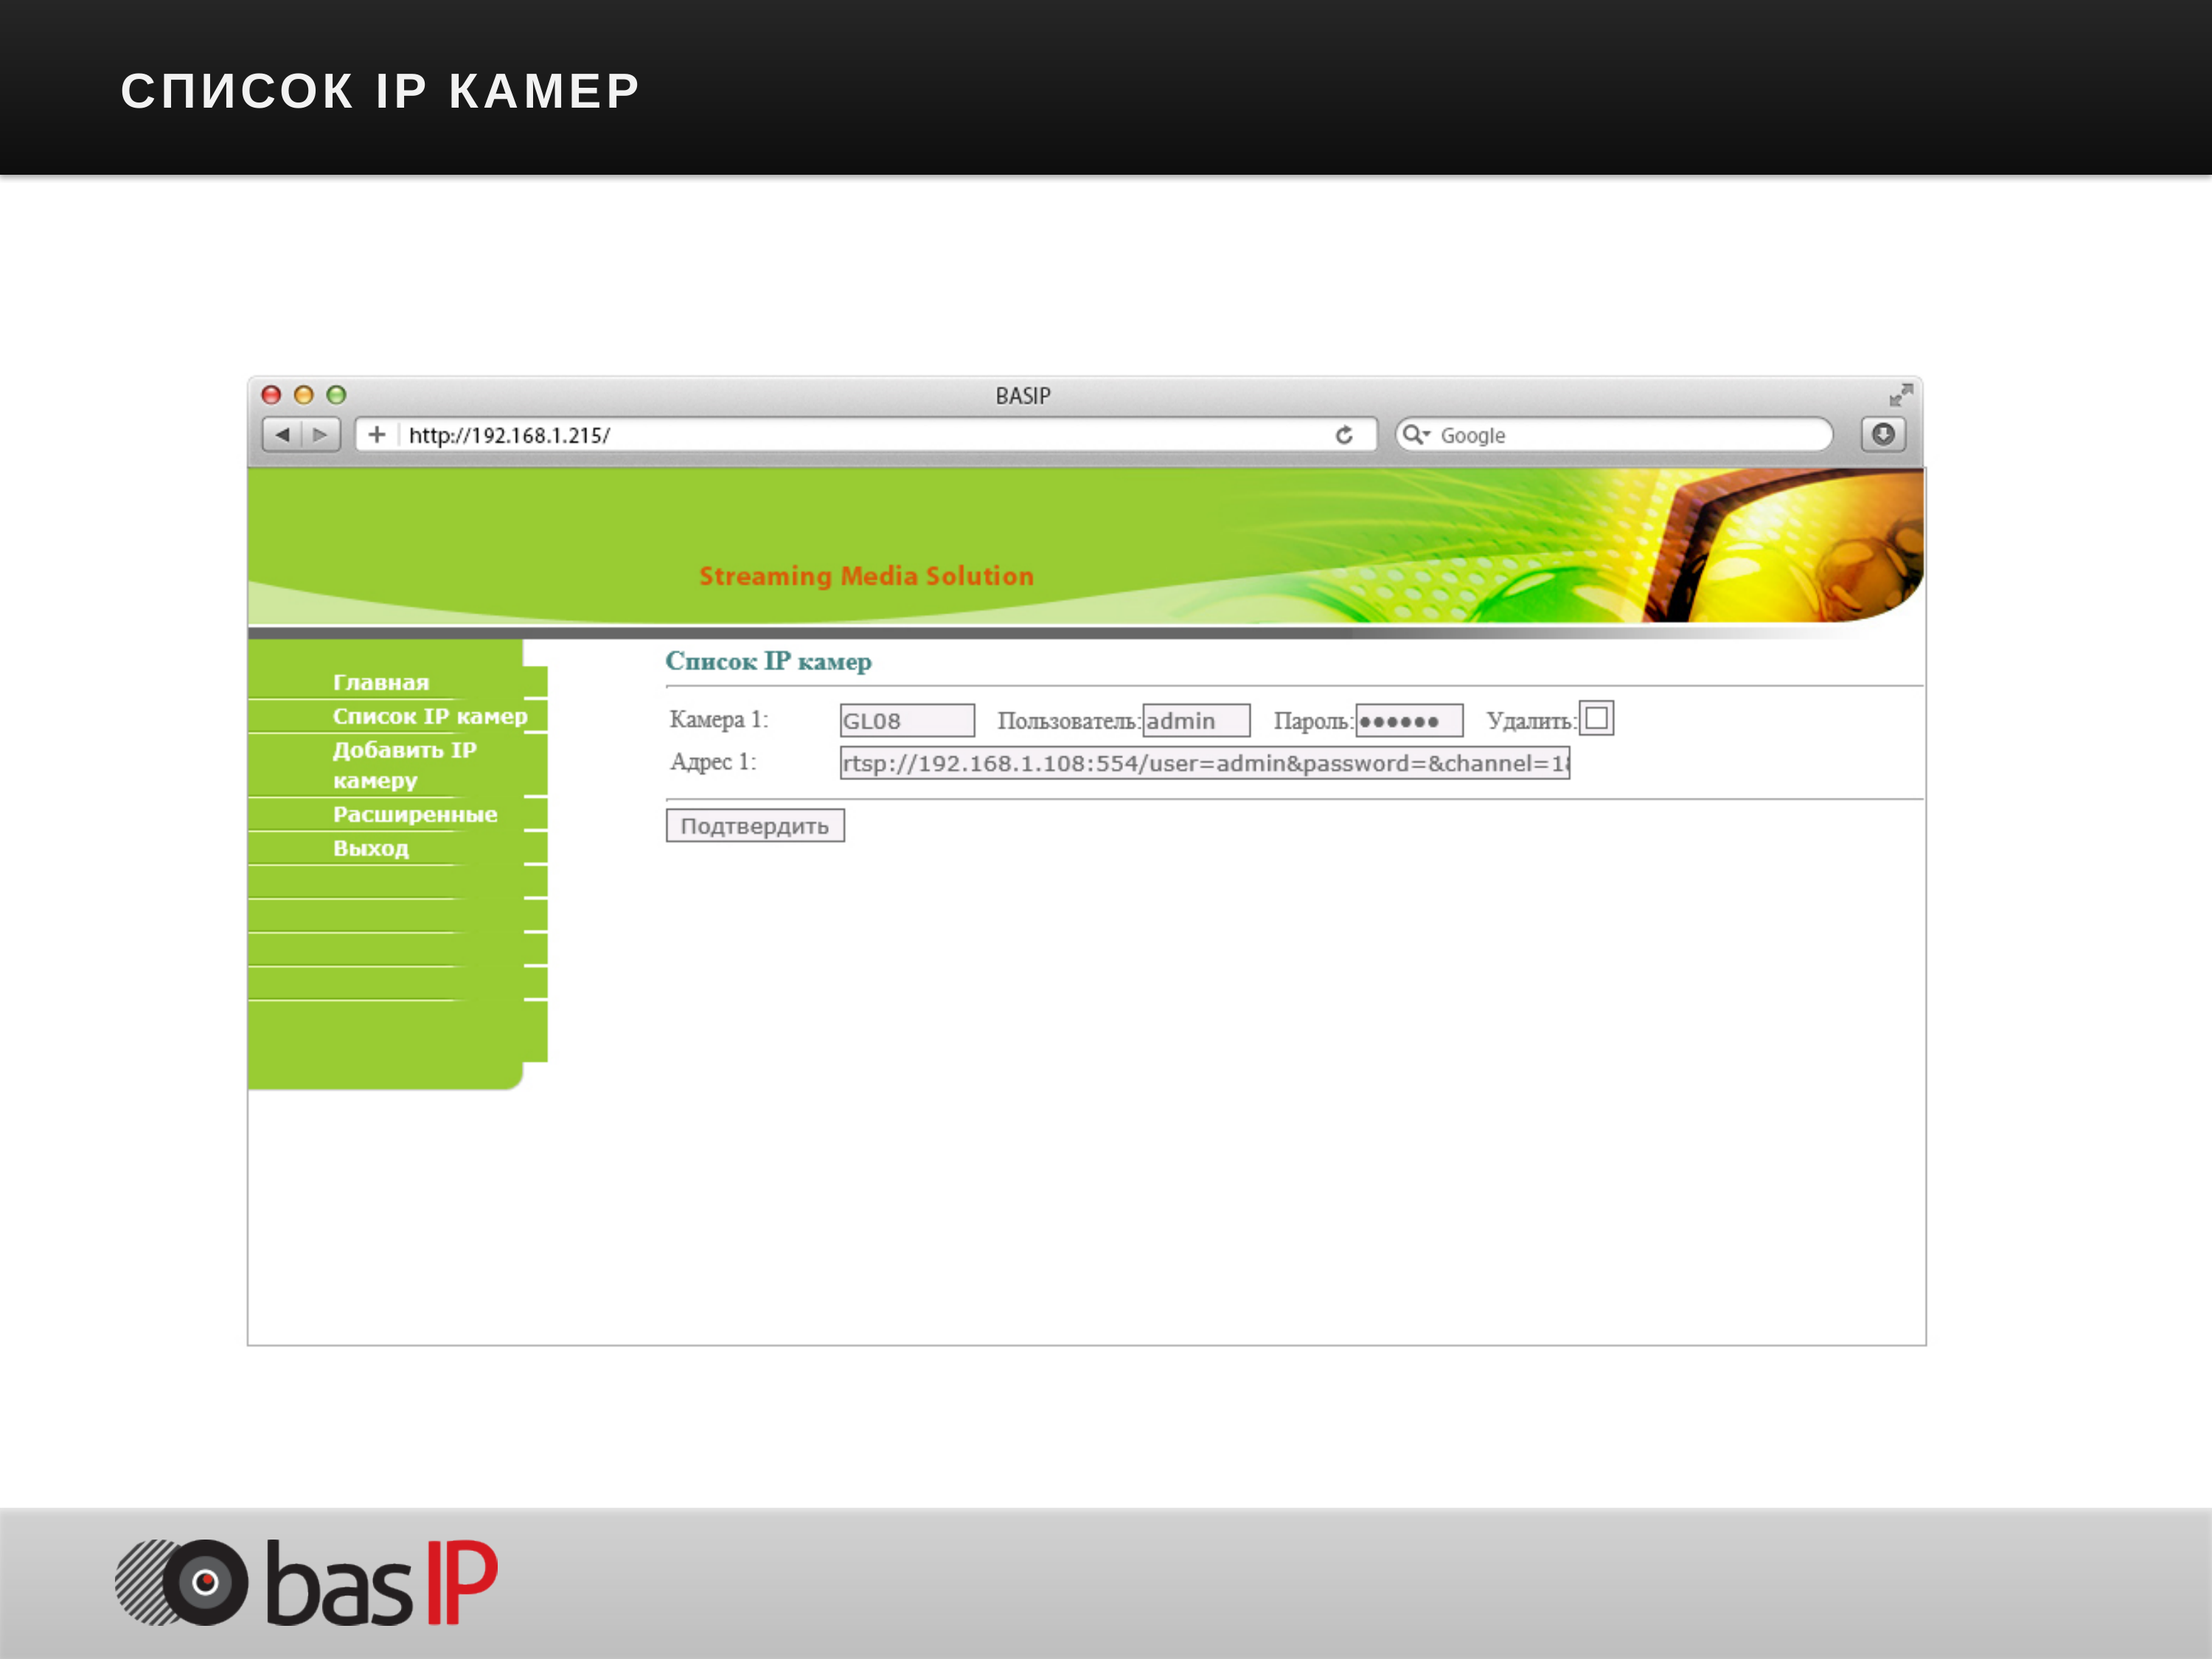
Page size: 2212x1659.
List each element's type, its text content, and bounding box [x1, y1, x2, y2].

text_box СПИСОК IP КАМЕР [110, 53, 651, 124]
picture [222, 361, 1955, 1377]
picture [115, 1540, 498, 1626]
